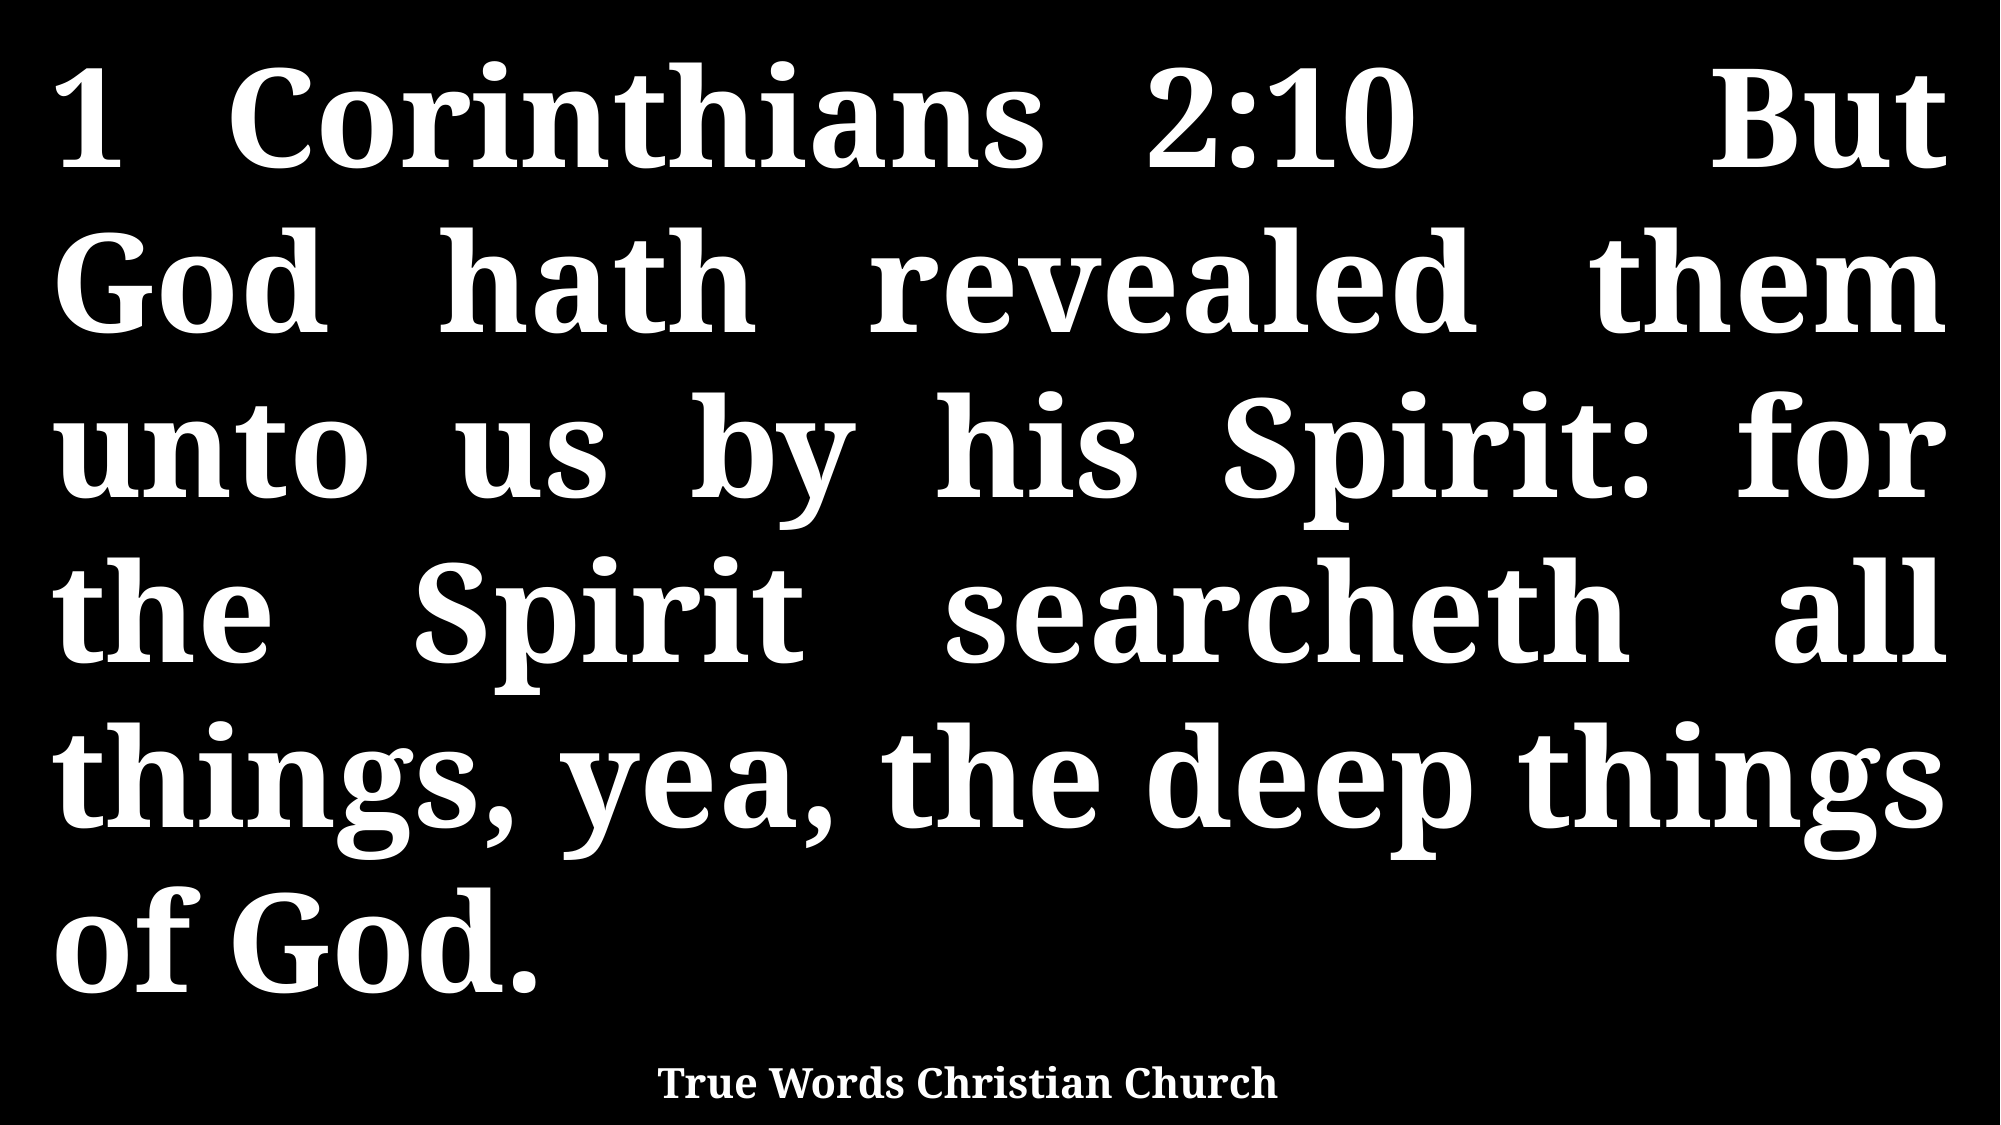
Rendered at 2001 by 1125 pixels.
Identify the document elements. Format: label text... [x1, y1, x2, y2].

text_box 1 Corinthians 2:10 But God hath revealed them unto us by his Spirit: for the Spirit searcheth all things, yea, the deep things of God. [35, 22, 1965, 1028]
text_box True Words Christian Church [642, 1049, 1294, 1114]
